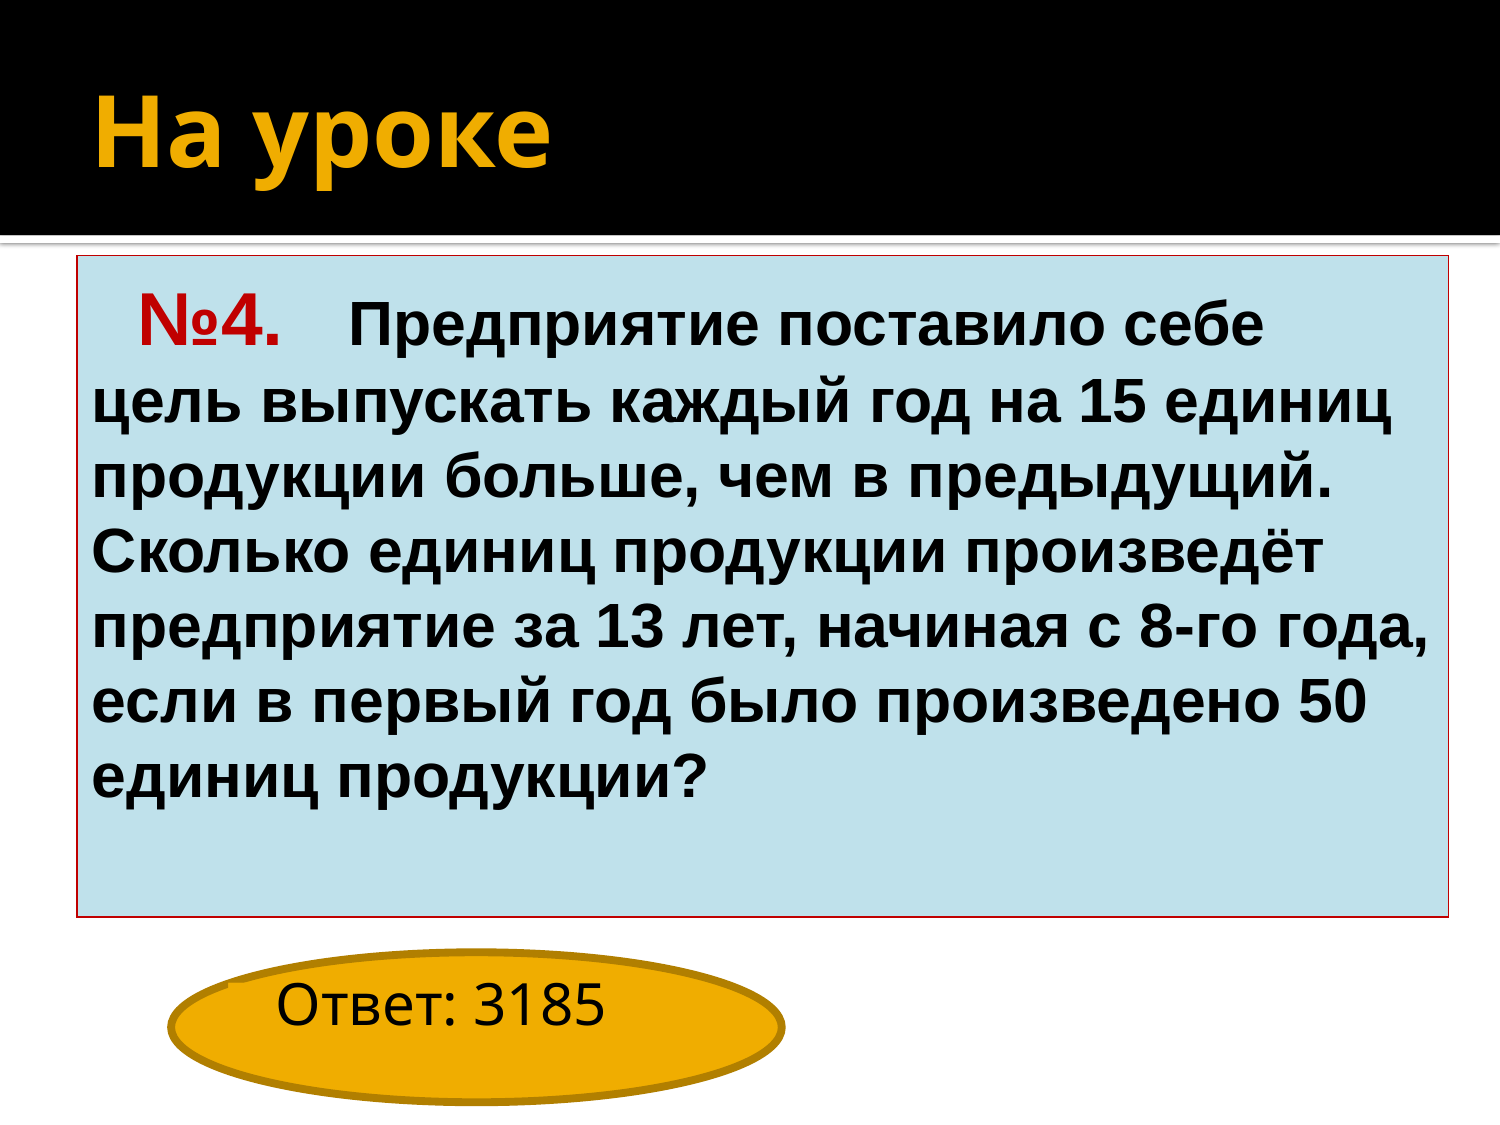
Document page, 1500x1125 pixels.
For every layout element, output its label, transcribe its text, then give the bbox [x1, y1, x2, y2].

list Ответ: 3185 [194, 952, 858, 1083]
text_box [167, 994, 194, 1061]
title На уроке [75, 24, 1425, 231]
text_box [255, 1083, 698, 1107]
list №4. Предприятие поставило себе цель выпускать каждый год на 15 единиц продукции больше, чем в предыдущий. Сколько единиц продукции произведёт предприятие за 13 лет, начиная с 8-го года, если в первый год было произведено 50 единиц продукции? [76, 255, 1449, 918]
text_box [382, 948, 571, 952]
